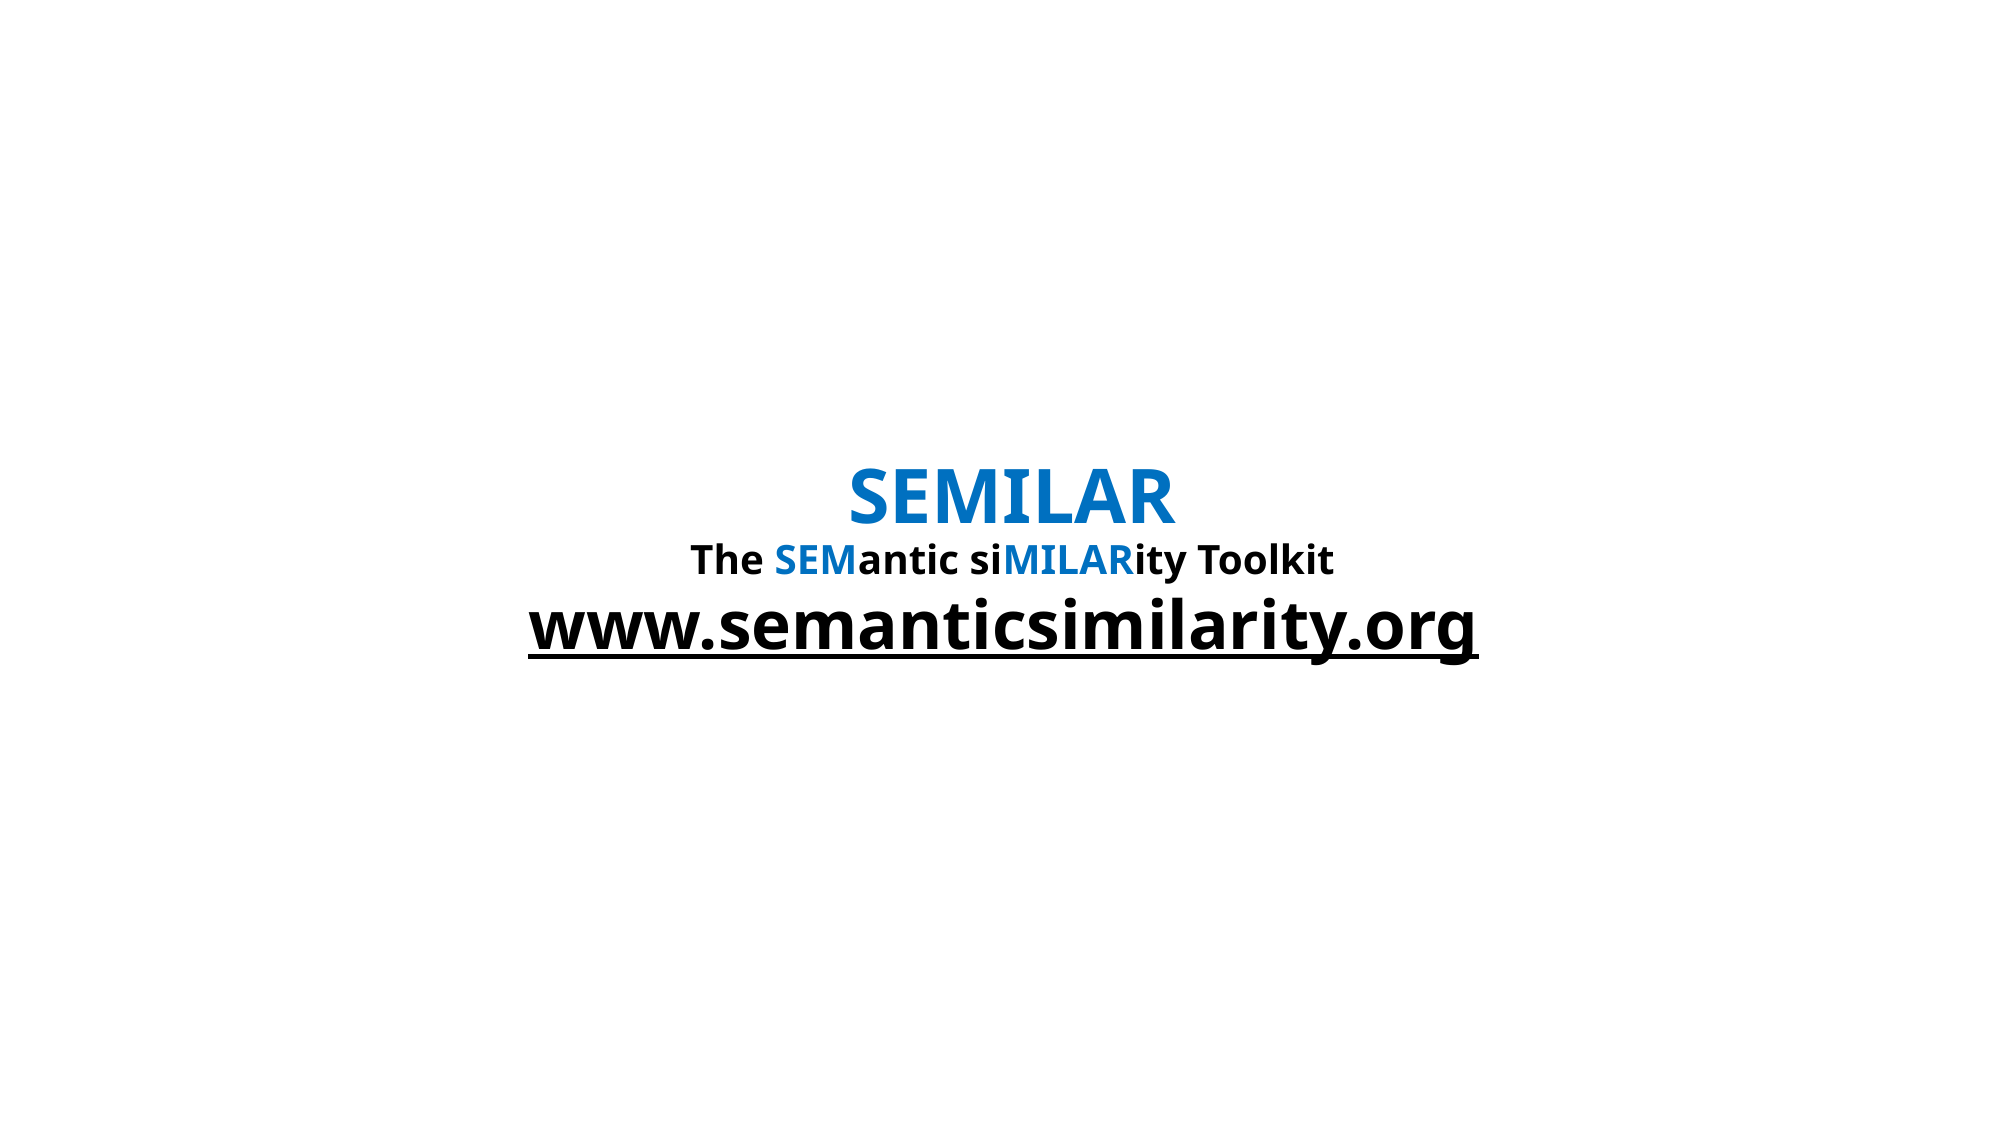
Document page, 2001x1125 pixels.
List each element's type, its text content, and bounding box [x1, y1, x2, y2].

title SEMILAR The SEMantic siMILARity Toolkit www.semanticsimilarity.org [375, 450, 1650, 674]
